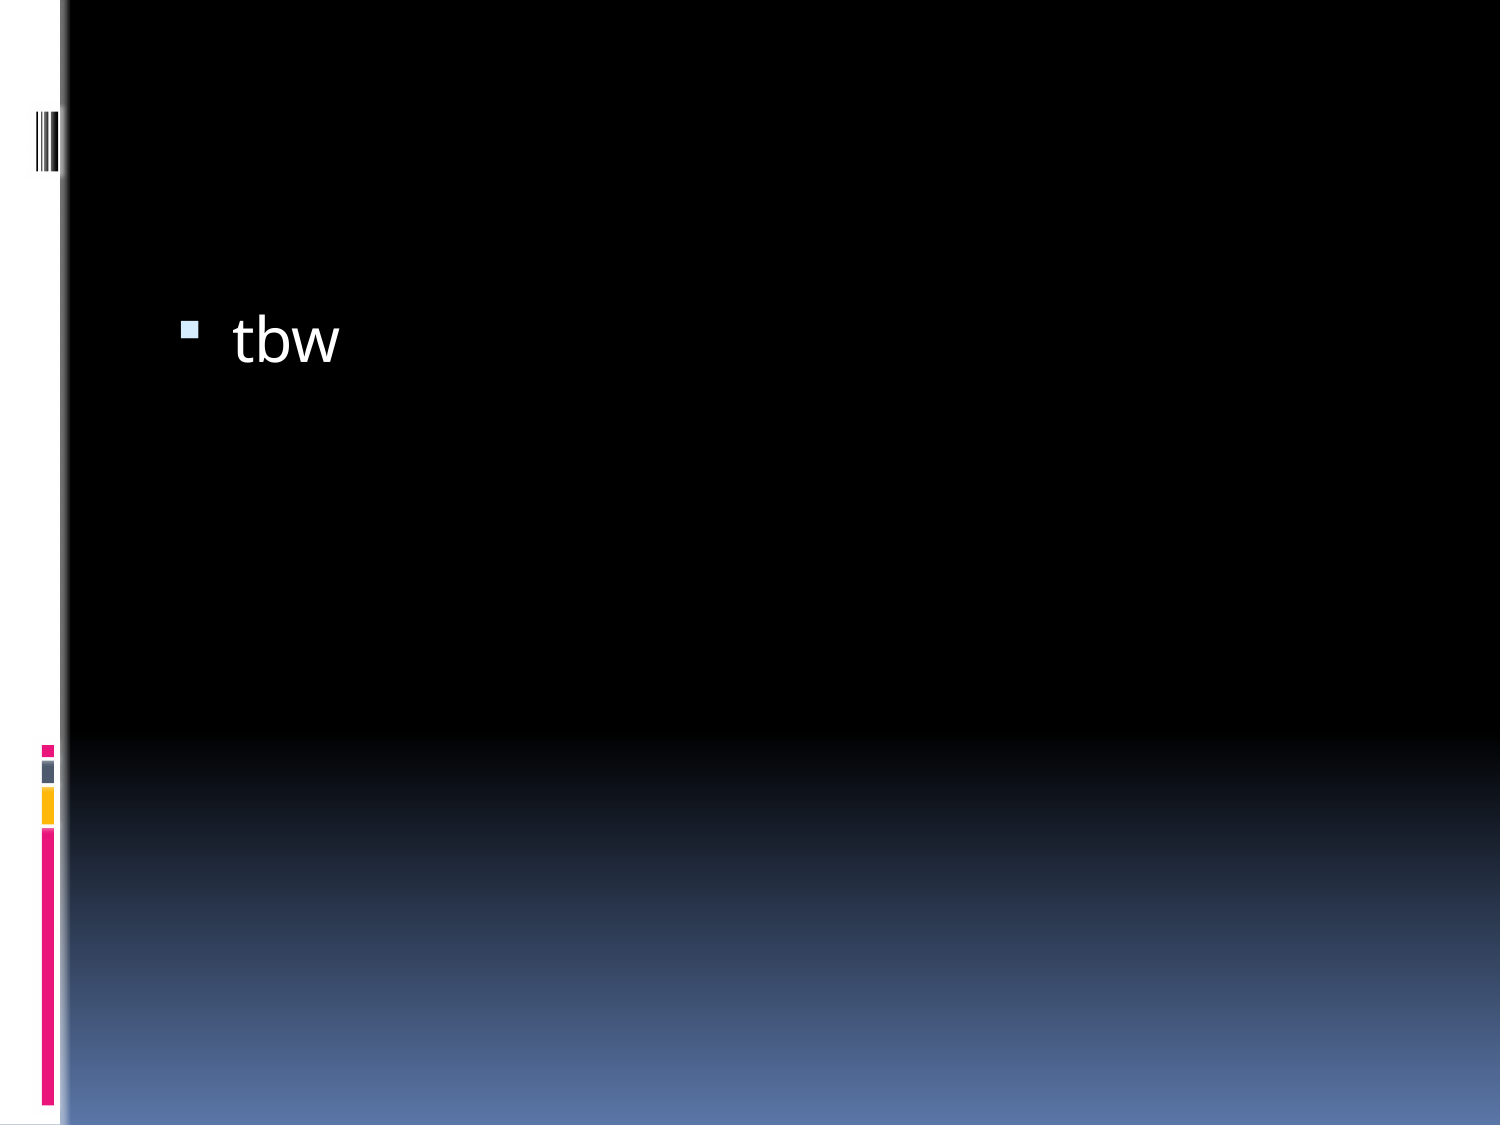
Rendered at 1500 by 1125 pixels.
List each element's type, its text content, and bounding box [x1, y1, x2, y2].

list tbw [150, 292, 1425, 1043]
